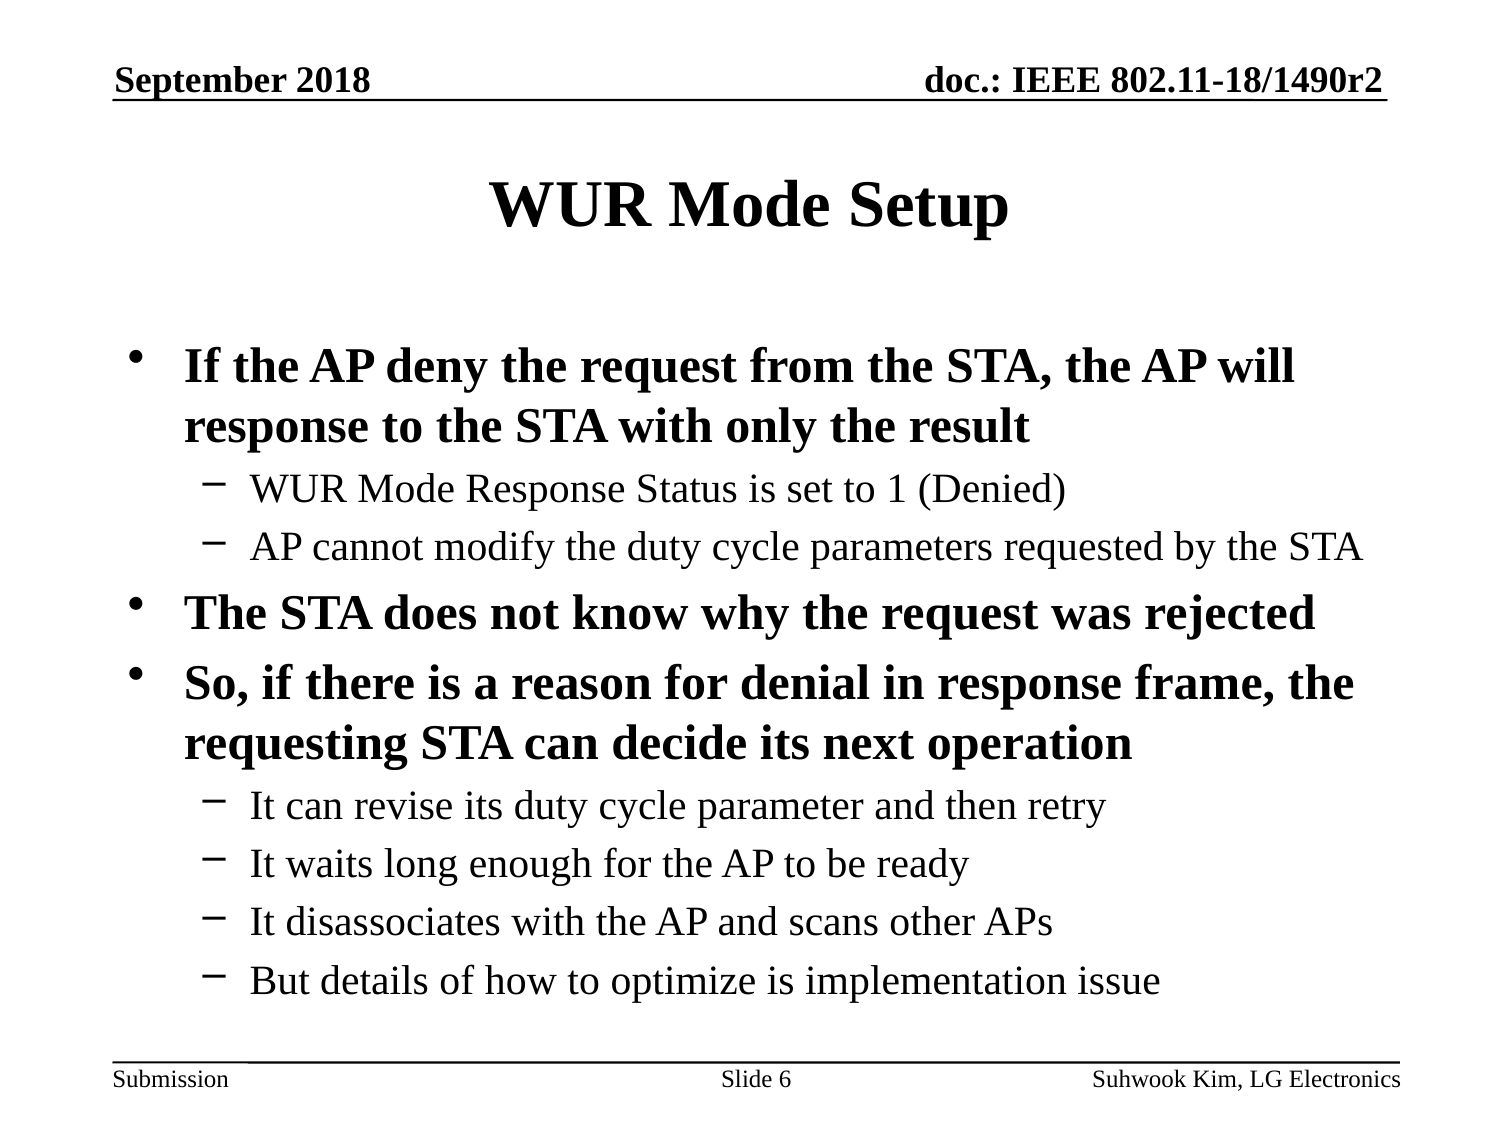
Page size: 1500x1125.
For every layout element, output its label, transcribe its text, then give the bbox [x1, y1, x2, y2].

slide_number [114, 54, 374, 101]
slide_number Slide 6 [712, 1061, 800, 1093]
list If the AP deny the request from the STA, the AP will response to the STA with only the result WUR Mode Response Status is set to 1 (Denied) AP cannot modify the duty cycle parameters requested by the STA The STA does not know why the request was rejected So, if there is a reason for denial in response frame, the requesting STA can decide its next operation It can revise its duty cycle parameter and then retry It waits long enough for the AP to be ready It disassociates with the AP and scans other APs But details of how to optimize is implementation issue [112, 324, 1388, 1038]
footer Suhwook Kim, LG Electronics [1088, 1061, 1402, 1093]
title WUR Mode Setup [112, 112, 1388, 288]
